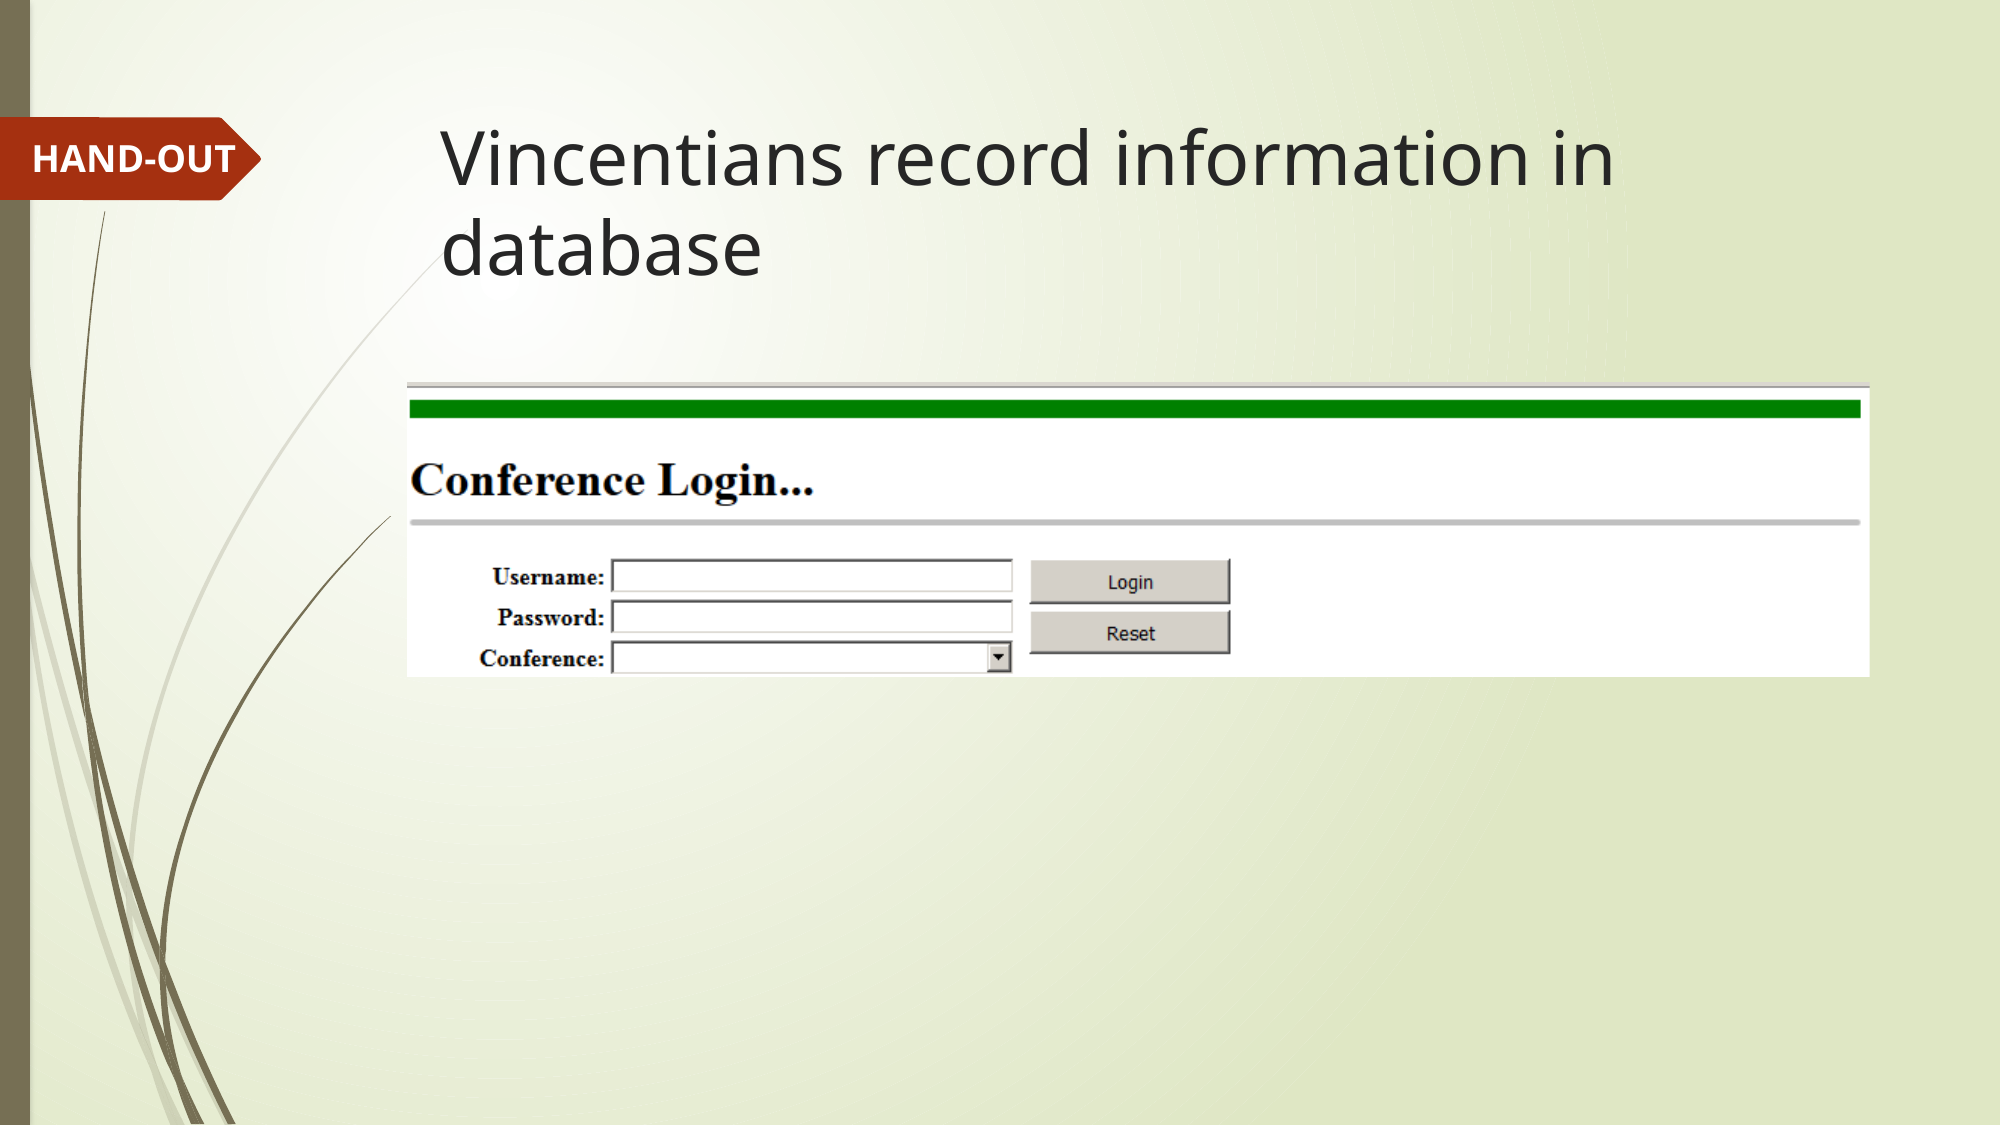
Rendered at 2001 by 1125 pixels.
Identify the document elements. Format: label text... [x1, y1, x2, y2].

title Vincentians record information in database [425, 102, 1888, 313]
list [406, 382, 1870, 678]
text_box HAND-OUT [16, 127, 251, 188]
